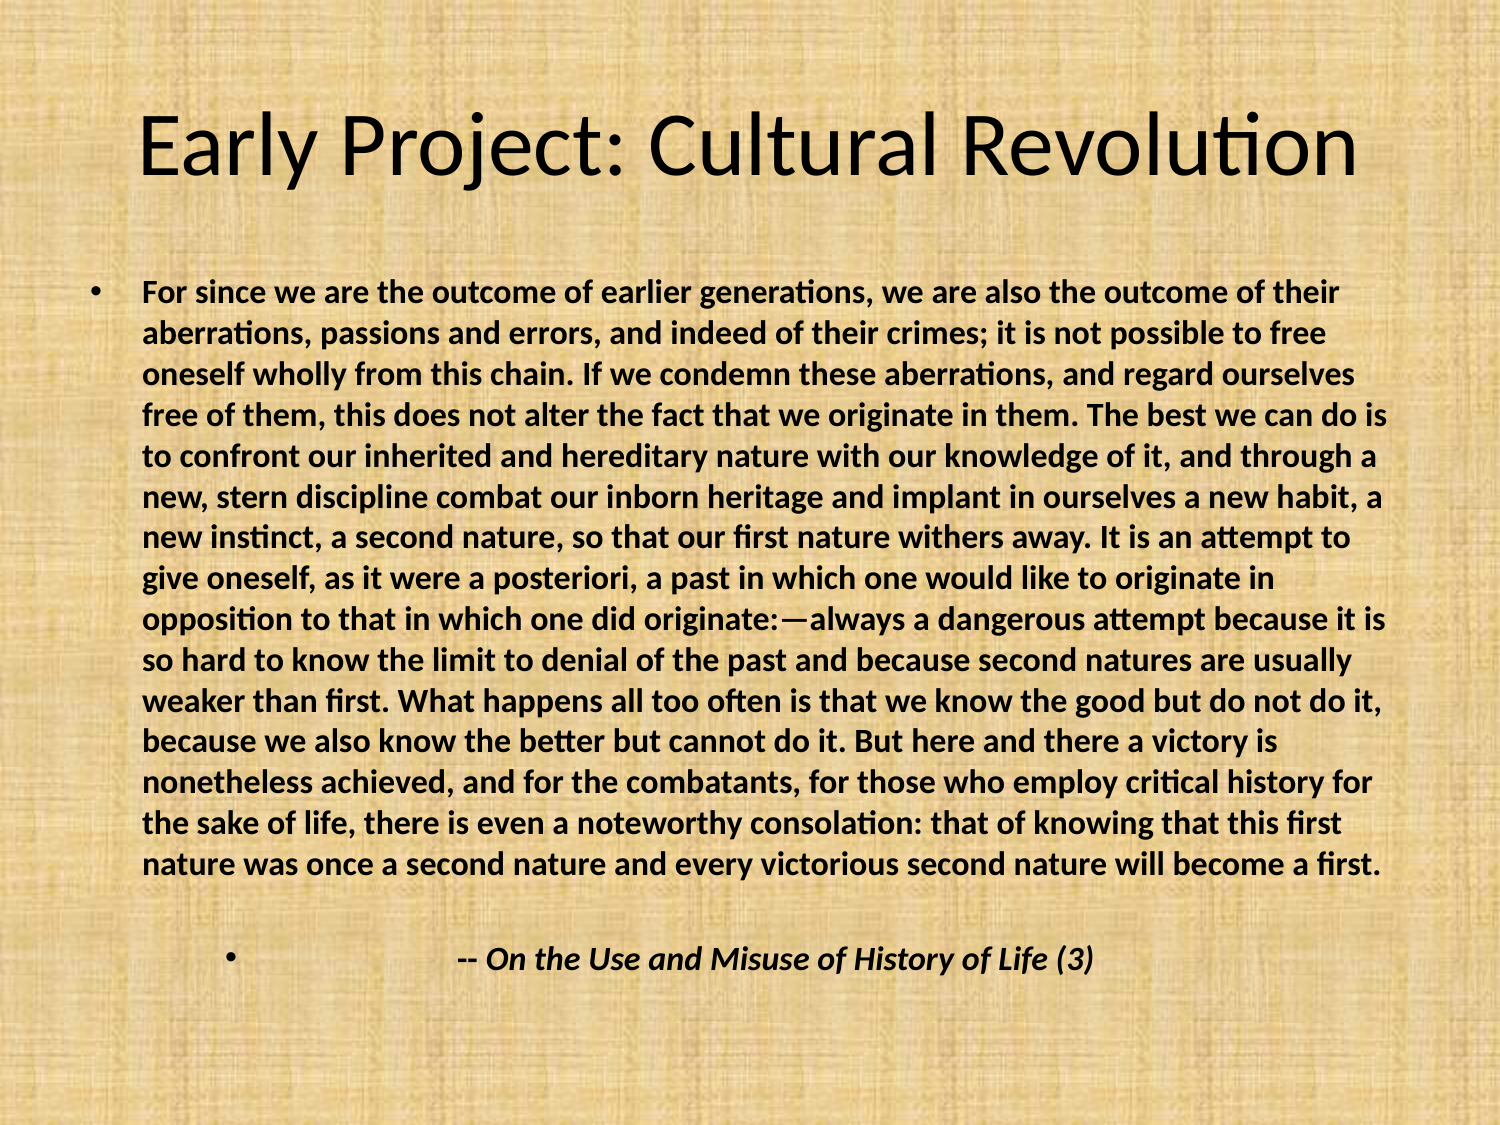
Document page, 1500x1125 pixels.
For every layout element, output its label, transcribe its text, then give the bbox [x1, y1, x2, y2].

title Early Project: Cultural Revolution [75, 45, 1425, 233]
picture [0, 0, 1500, 1125]
list For since we are the outcome of earlier generations, we are also the outcome of their aberrations, passions and errors, and indeed of their crimes; it is not possible to free oneself wholly from this chain. If we condemn these aberrations, and regard ourselves free of them, this does not alter the fact that we originate in them. The best we can do is to confront our inherited and hereditary nature with our knowledge of it, and through a new, stern discipline combat our inborn heritage and implant in ourselves a new habit, a new instinct, a second nature, so that our first nature withers away. It is an attempt to give oneself, as it were a posteriori, a past in which one would like to originate in opposition to that in which one did originate:—always a dangerous attempt because it is so hard to know the limit to denial of the past and because second natures are usually weaker than first. What happens all too often is that we know the good but do not do it, because we also know the better but cannot do it. But here and there a victory is nonetheless achieved, and for the combatants, for those who employ critical history for the sake of life, there is even a noteworthy consolation: that of knowing that this first nature was once a second nature and every victorious second nature will become a first. -- On the Use and Misuse of History of Life (3) [75, 262, 1425, 1005]
